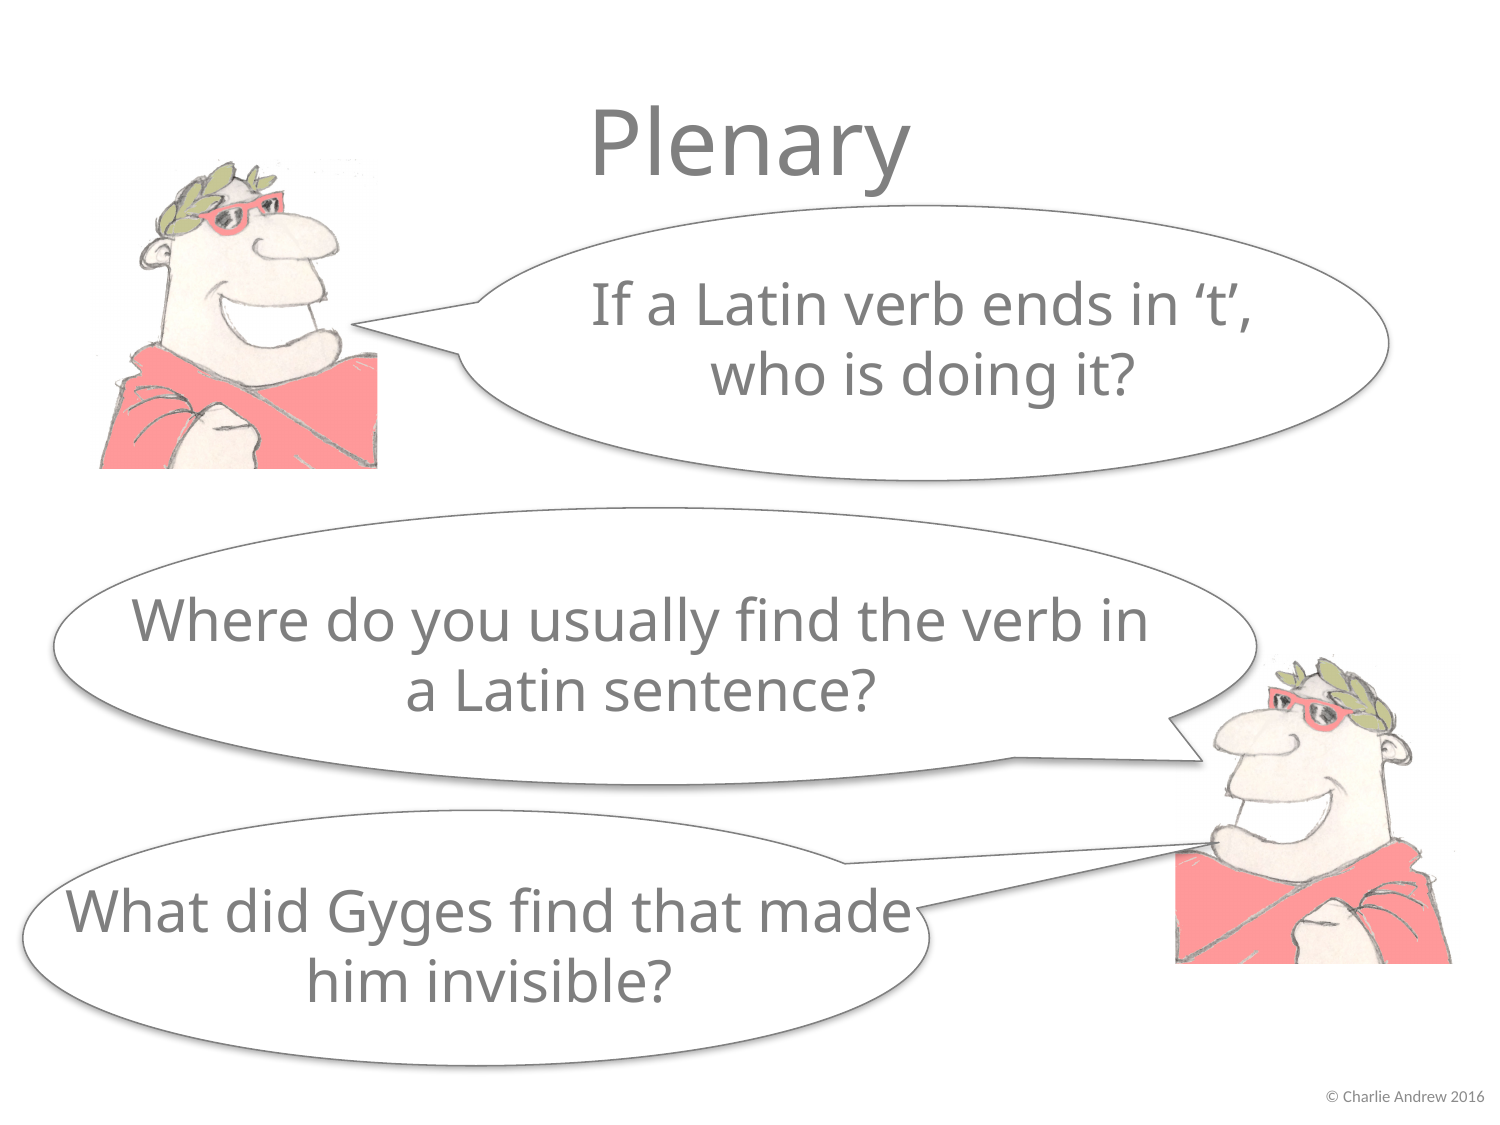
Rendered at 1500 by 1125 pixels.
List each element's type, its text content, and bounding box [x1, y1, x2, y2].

picture [90, 158, 378, 469]
text_box Where do you usually find the verb in a Latin sentence? [108, 576, 1174, 731]
text_box [523, 415, 1322, 482]
text_box [382, 277, 512, 409]
text_box If a Latin verb ends in ‘t’, who is doing it? [512, 259, 1334, 415]
text_box [1334, 277, 1390, 409]
text_box [132, 1022, 821, 1067]
picture [1174, 654, 1461, 964]
text_box [99, 809, 1169, 907]
title Plenary [75, 45, 1425, 233]
text_box [22, 894, 49, 982]
text_box [176, 731, 1169, 786]
text_box [552, 204, 1294, 259]
text_box [52, 587, 108, 705]
footer © Charlie Andrew 2016 [1293, 1065, 1500, 1125]
text_box [134, 507, 1258, 653]
text_box What did Gyges find that made him invisible? [49, 866, 930, 1022]
